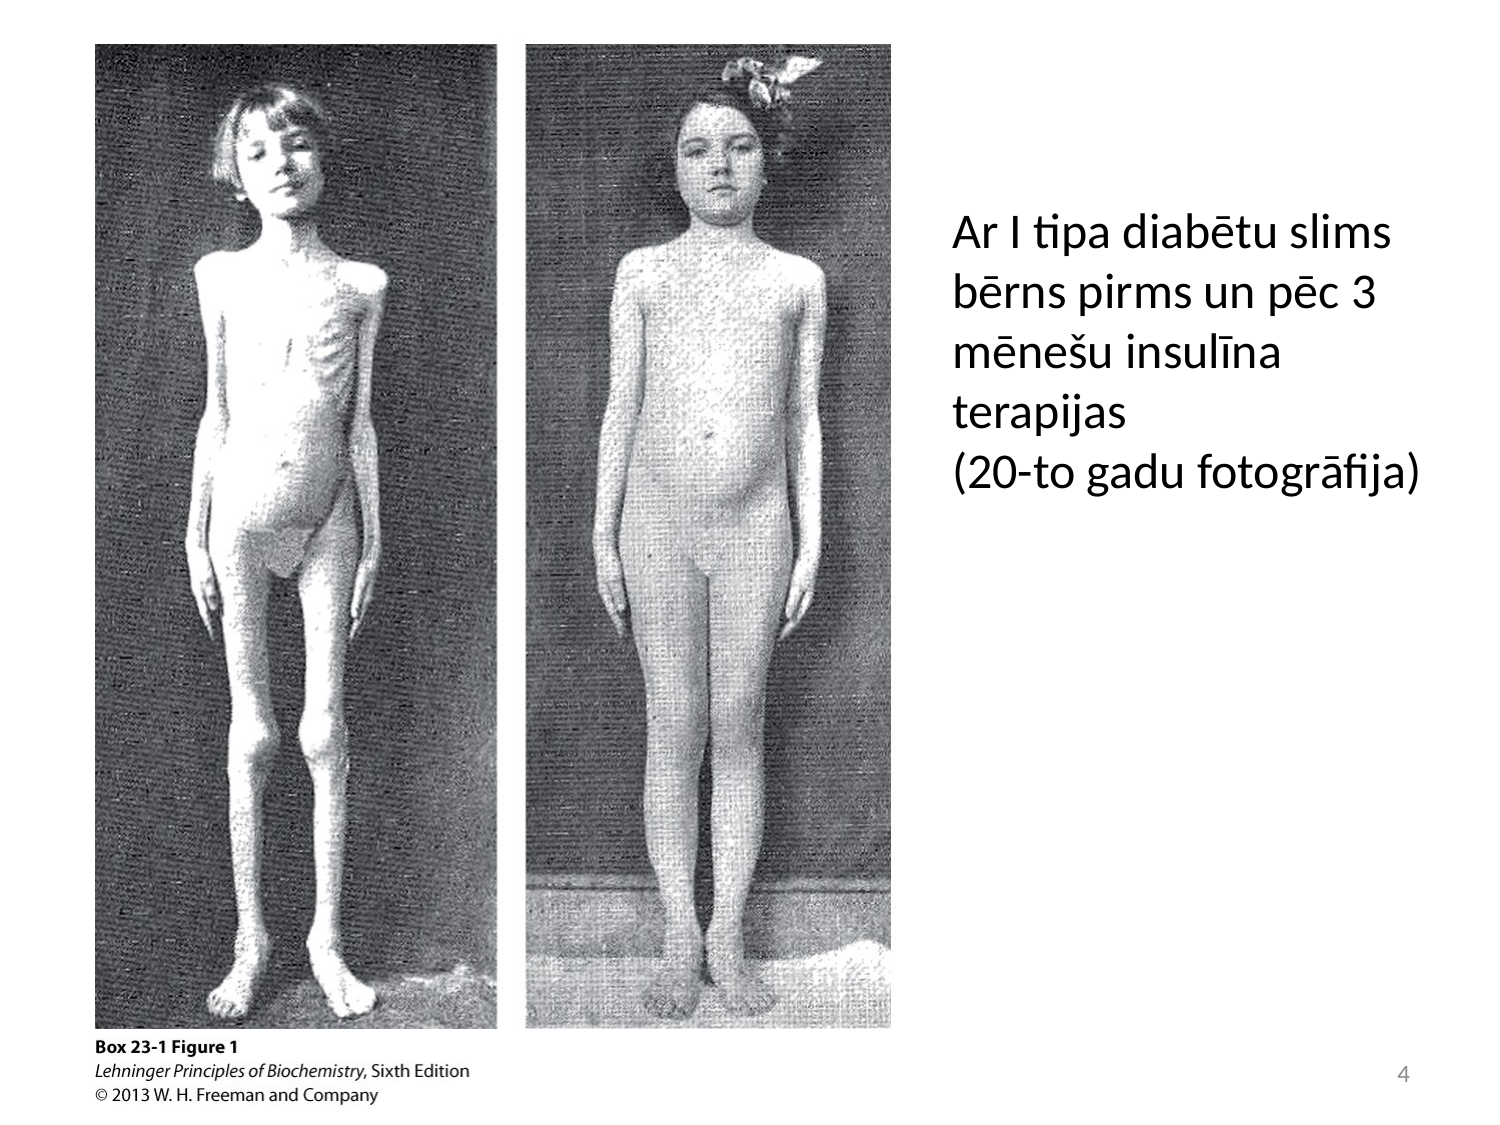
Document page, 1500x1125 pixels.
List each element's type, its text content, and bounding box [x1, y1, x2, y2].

picture [87, 36, 899, 1109]
slide_number 4 [1074, 1042, 1425, 1103]
text_box Ar I tipa diabētu slims bērns pirms un pēc 3 mēnešu insulīna terapijas (20-to gadu fotogrāfija) [937, 190, 1463, 506]
